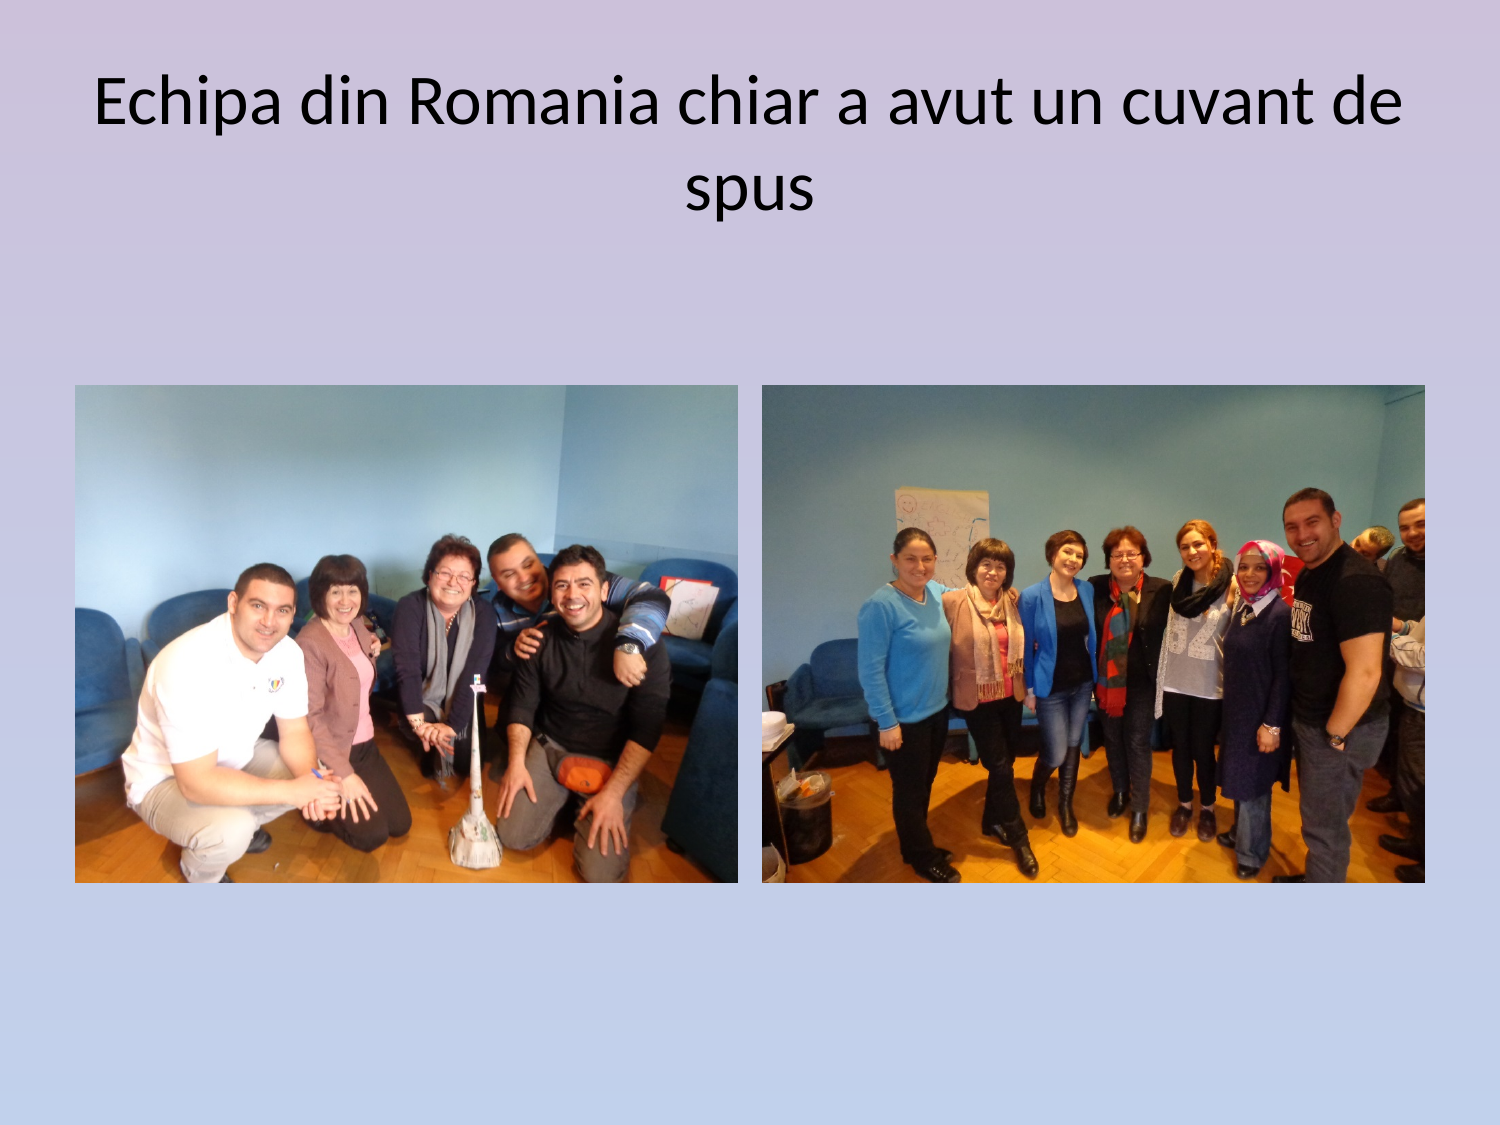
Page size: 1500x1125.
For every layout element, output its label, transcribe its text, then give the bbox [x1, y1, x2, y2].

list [74, 384, 738, 883]
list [762, 384, 1426, 883]
title Echipa din Romania chiar a avut un cuvant de spus [75, 45, 1425, 233]
